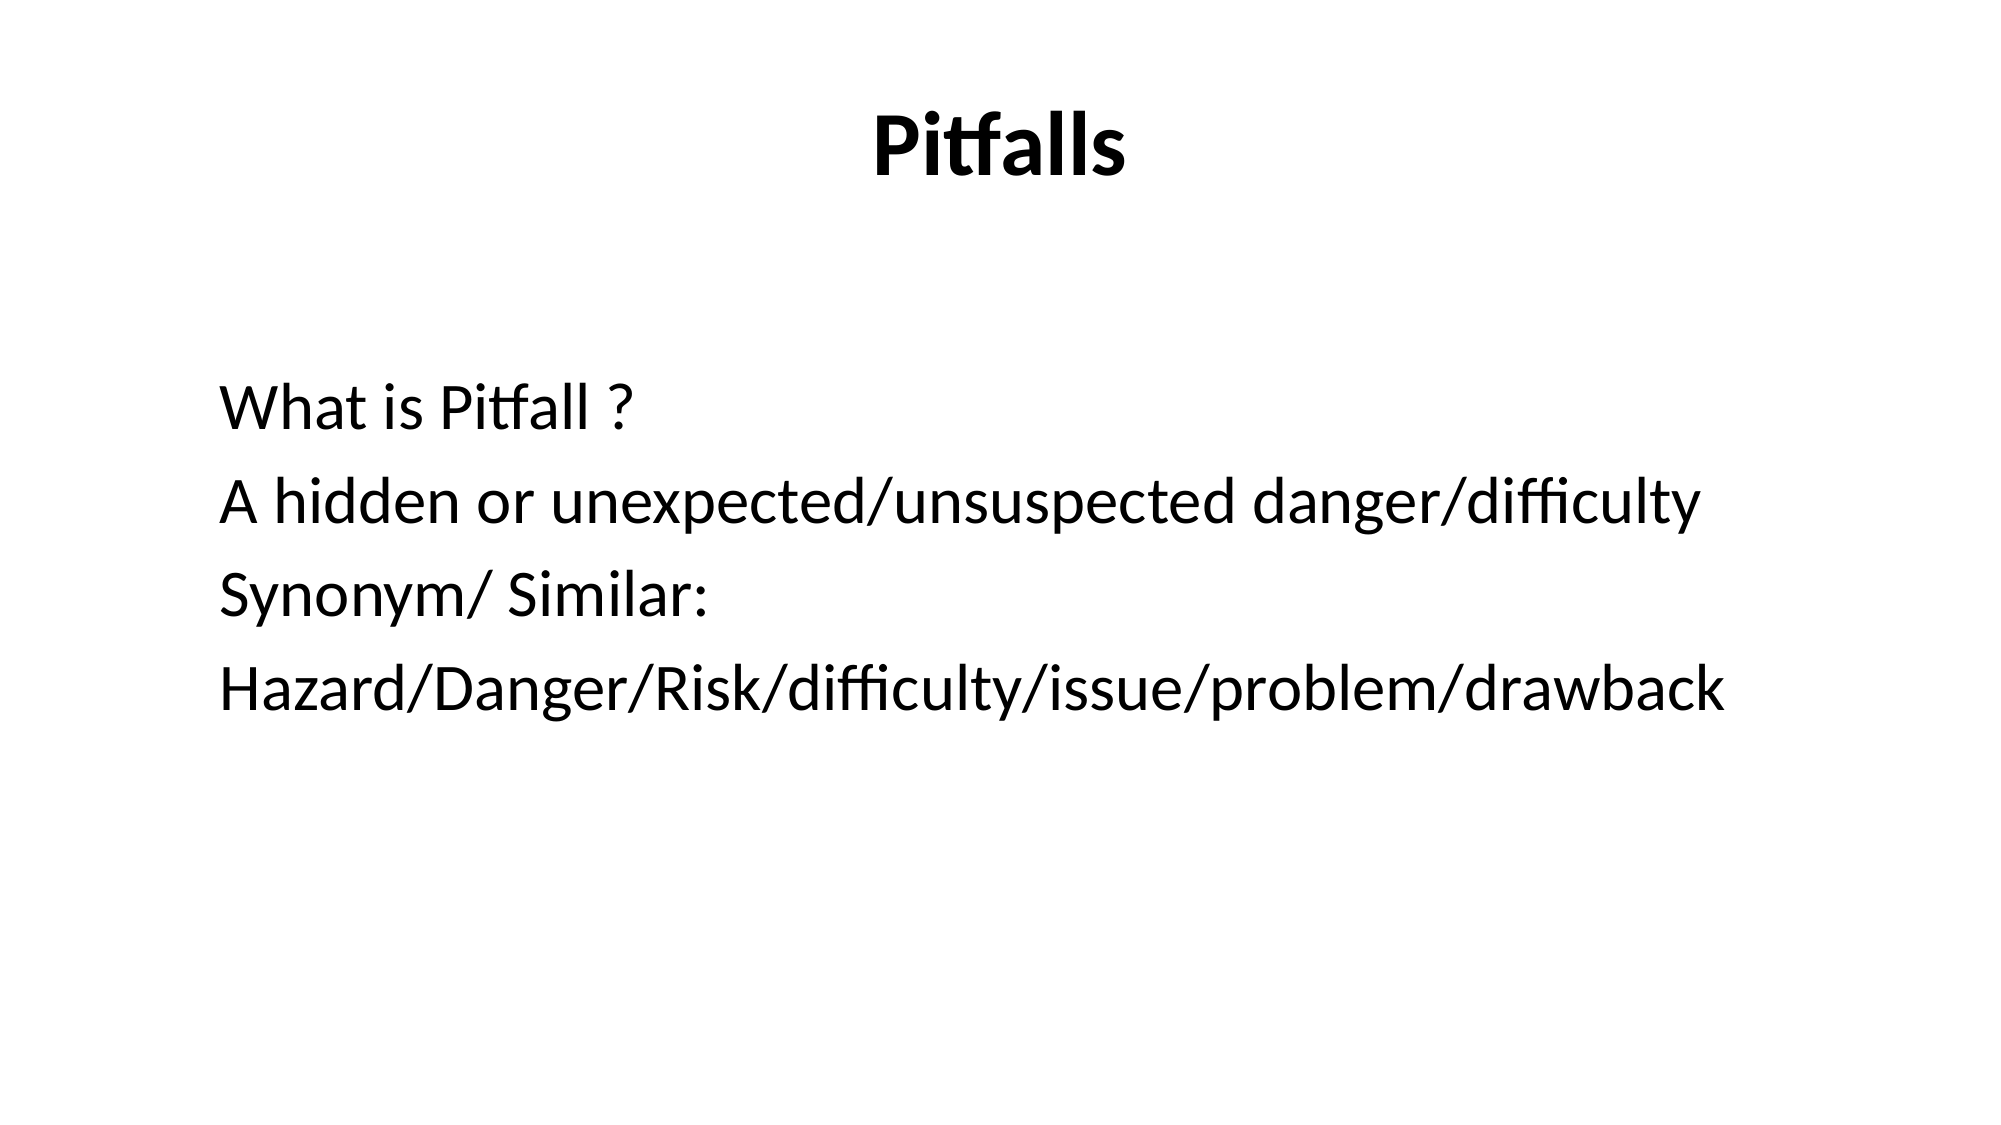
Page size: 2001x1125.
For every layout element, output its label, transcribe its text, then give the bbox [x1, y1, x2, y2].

title Pitfalls [99, 45, 1900, 233]
list What is Pitfall ? A hidden or unexpected/unsuspected danger/difficulty Synonym/ Similar: Hazard/Danger/Risk/difficulty/issue/problem/drawback [99, 262, 1900, 1005]
